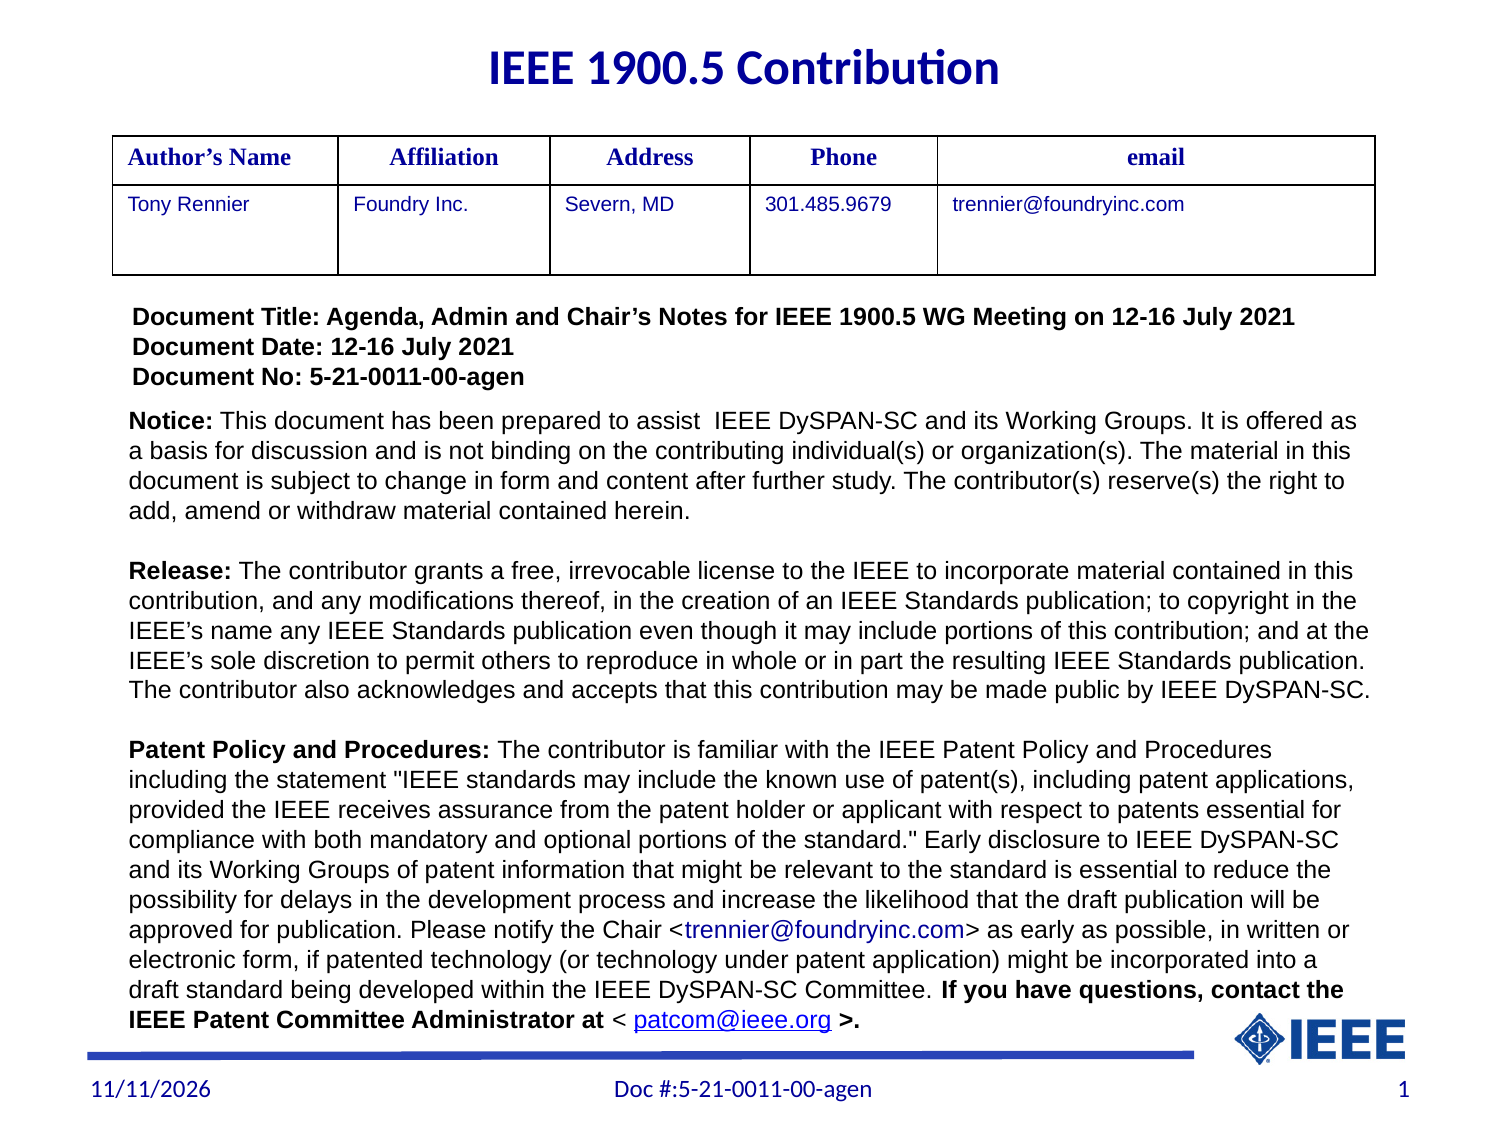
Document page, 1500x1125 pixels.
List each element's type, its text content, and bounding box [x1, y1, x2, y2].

table_header Affiliation [339, 137, 549, 184]
table_header email [938, 137, 1374, 184]
table_cell 301.485.9679 [751, 186, 937, 274]
text_box Document Title: Agenda, Admin and Chair’s Notes for IEEE 1900.5 WG Meeting on 12-16 July 2021 Document Date: 12-16 July 2021 Document No: 5-21-0011-00-agen [117, 293, 1313, 397]
table_header Address [551, 137, 749, 184]
picture [1389, 1011, 1406, 1057]
table_cell Foundry Inc. [339, 186, 549, 274]
text_box IEEE 1900.5 Contribution [473, 27, 1027, 102]
footer Doc #:5-21-0011-00-agen [490, 1071, 997, 1118]
table_header Author’s Name [113, 137, 337, 184]
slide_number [75, 1057, 425, 1118]
slide_number 1 [1074, 1057, 1425, 1118]
table_cell Severn, MD [551, 186, 749, 274]
table_cell trennier@foundryinc.com [938, 186, 1374, 274]
text_box Notice: This document has been prepared to assist IEEE DySPAN-SC and its Working Groups. It is offered as a basis for discussion and is not binding on the contributing individual(s) or organization(s). The material in this document is subject to change in form and content after further study. The contributor(s) reserve(s) the right to add, amend or withdraw material contained herein. Release: The contributor grants a free, irrevocable license to the IEEE to incorporate material contained in this contribution, and any modifications thereof, in the creation of an IEEE Standards publication; to copyright in the IEEE’s name any IEEE Standards publication even though it may include portions of this contribution; and at the IEEE’s sole discretion to permit others to reproduce in whole or in part the resulting IEEE Standards publication. The contributor also acknowledges and accepts that this contribution may be made public by IEEE DySPAN-SC. Patent Policy and Procedures: The contributor is familiar with the IEEE Patent Policy and Procedures including the statement "IEEE standards may include the known use of patent(s), including patent applications, provided the IEEE receives assurance from the patent holder or applicant with respect to patents essential for compliance with both mandatory and optional portions of the standard." Early disclosure to IEEE DySPAN-SC and its Working Groups of patent information that might be relevant to the standard is essential to reduce the possibility for delays in the development process and increase the likelihood that the draft publication will be approved for publication. Please notify the Chair <trennier@foundryinc.com> as early as possible, in written or electronic form, if patented technology (or technology under patent application) might be incorporated into a draft standard being developed within the IEEE DySPAN-SC Committee. If you have questions, contact the IEEE Patent Committee Administrator at < patcom@ieee.org >. [114, 397, 1389, 1071]
table_header Phone [751, 137, 937, 184]
table_cell Tony Rennier [113, 186, 337, 274]
